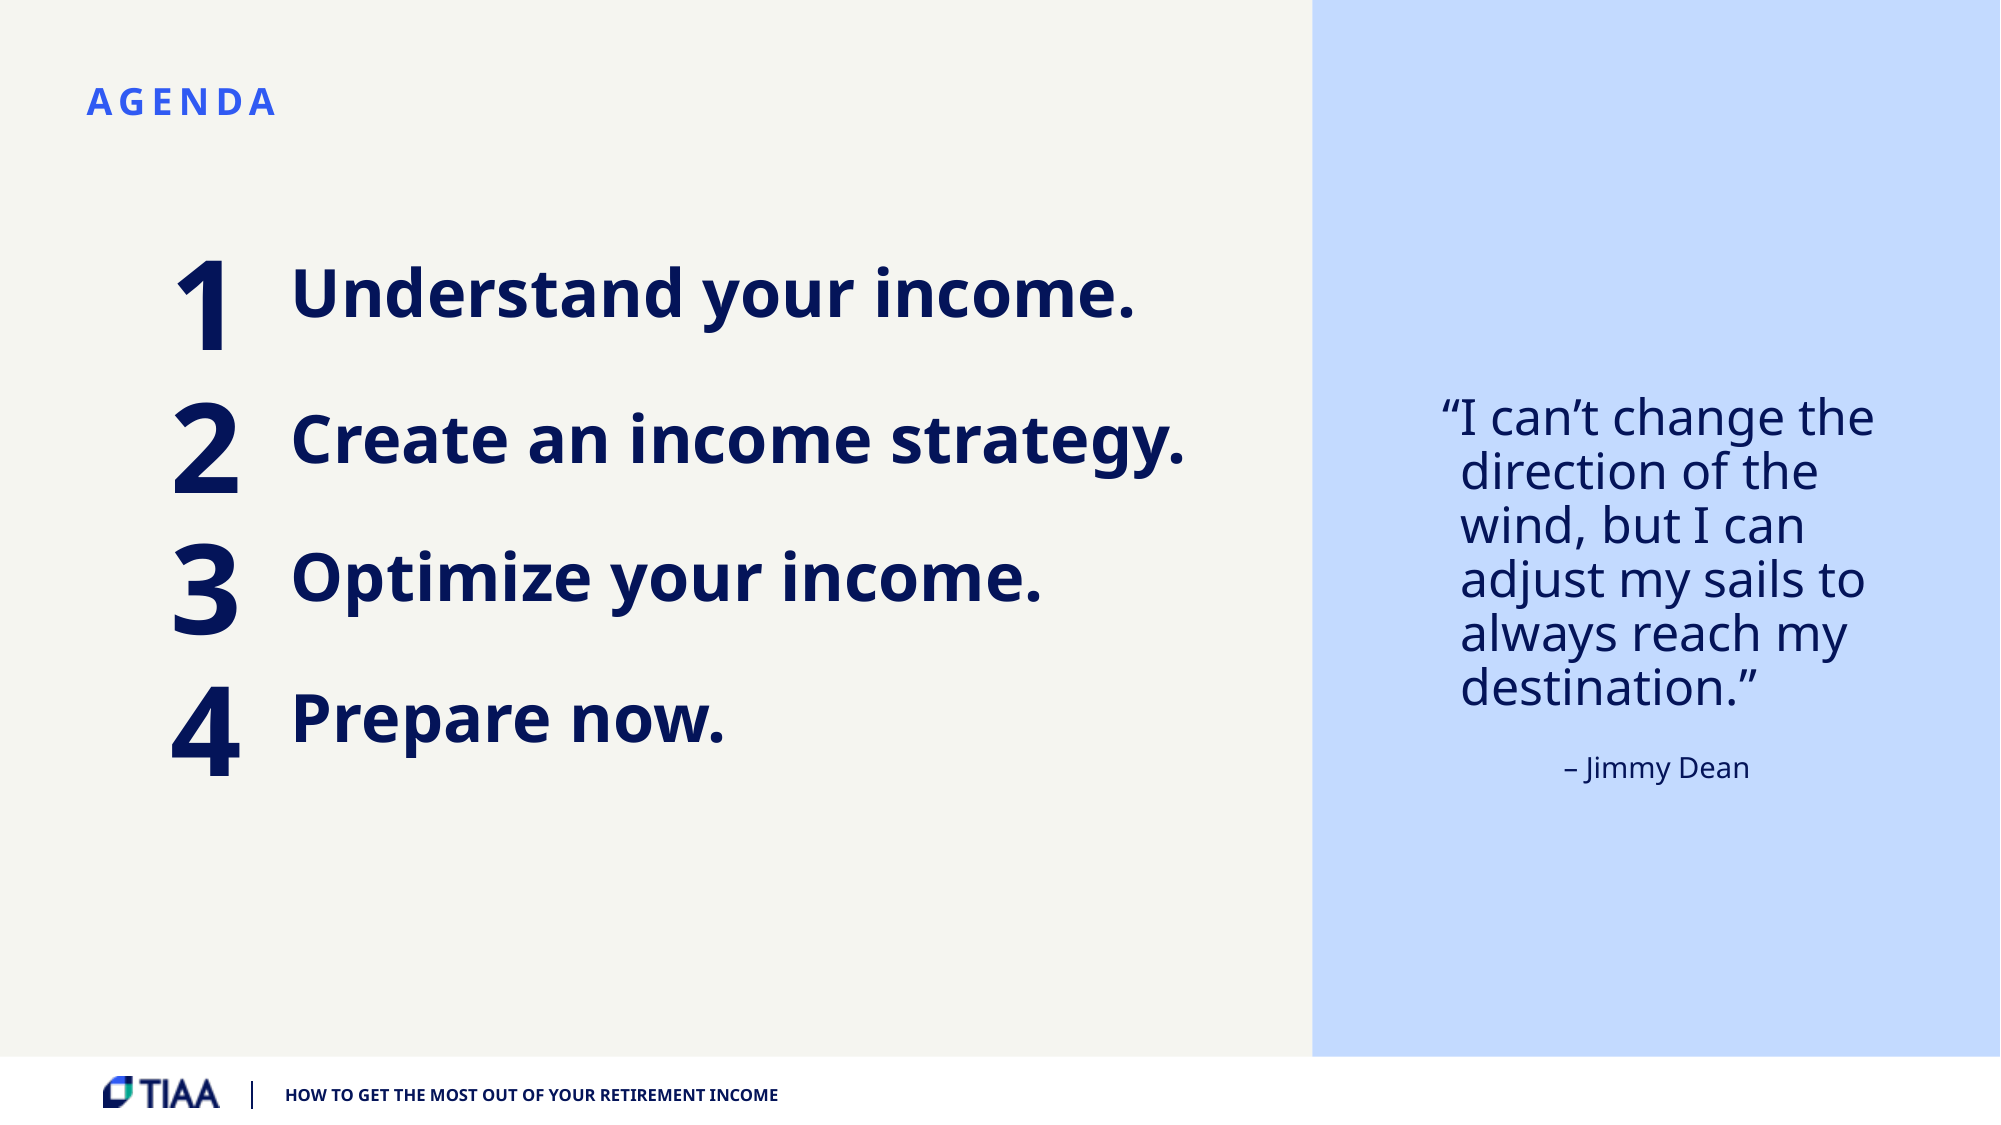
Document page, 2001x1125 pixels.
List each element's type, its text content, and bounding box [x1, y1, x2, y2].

list Prepare now. [276, 678, 1220, 735]
list “I can’t change the direction of the wind, but I can adjust my sails to always reach my destination.” [1426, 384, 1907, 706]
list Optimize your income. [276, 537, 1220, 594]
list – Jimmy Dean [1548, 745, 1936, 820]
list Create an income strategy. [276, 398, 1220, 455]
list Understand your income. [276, 252, 1220, 309]
